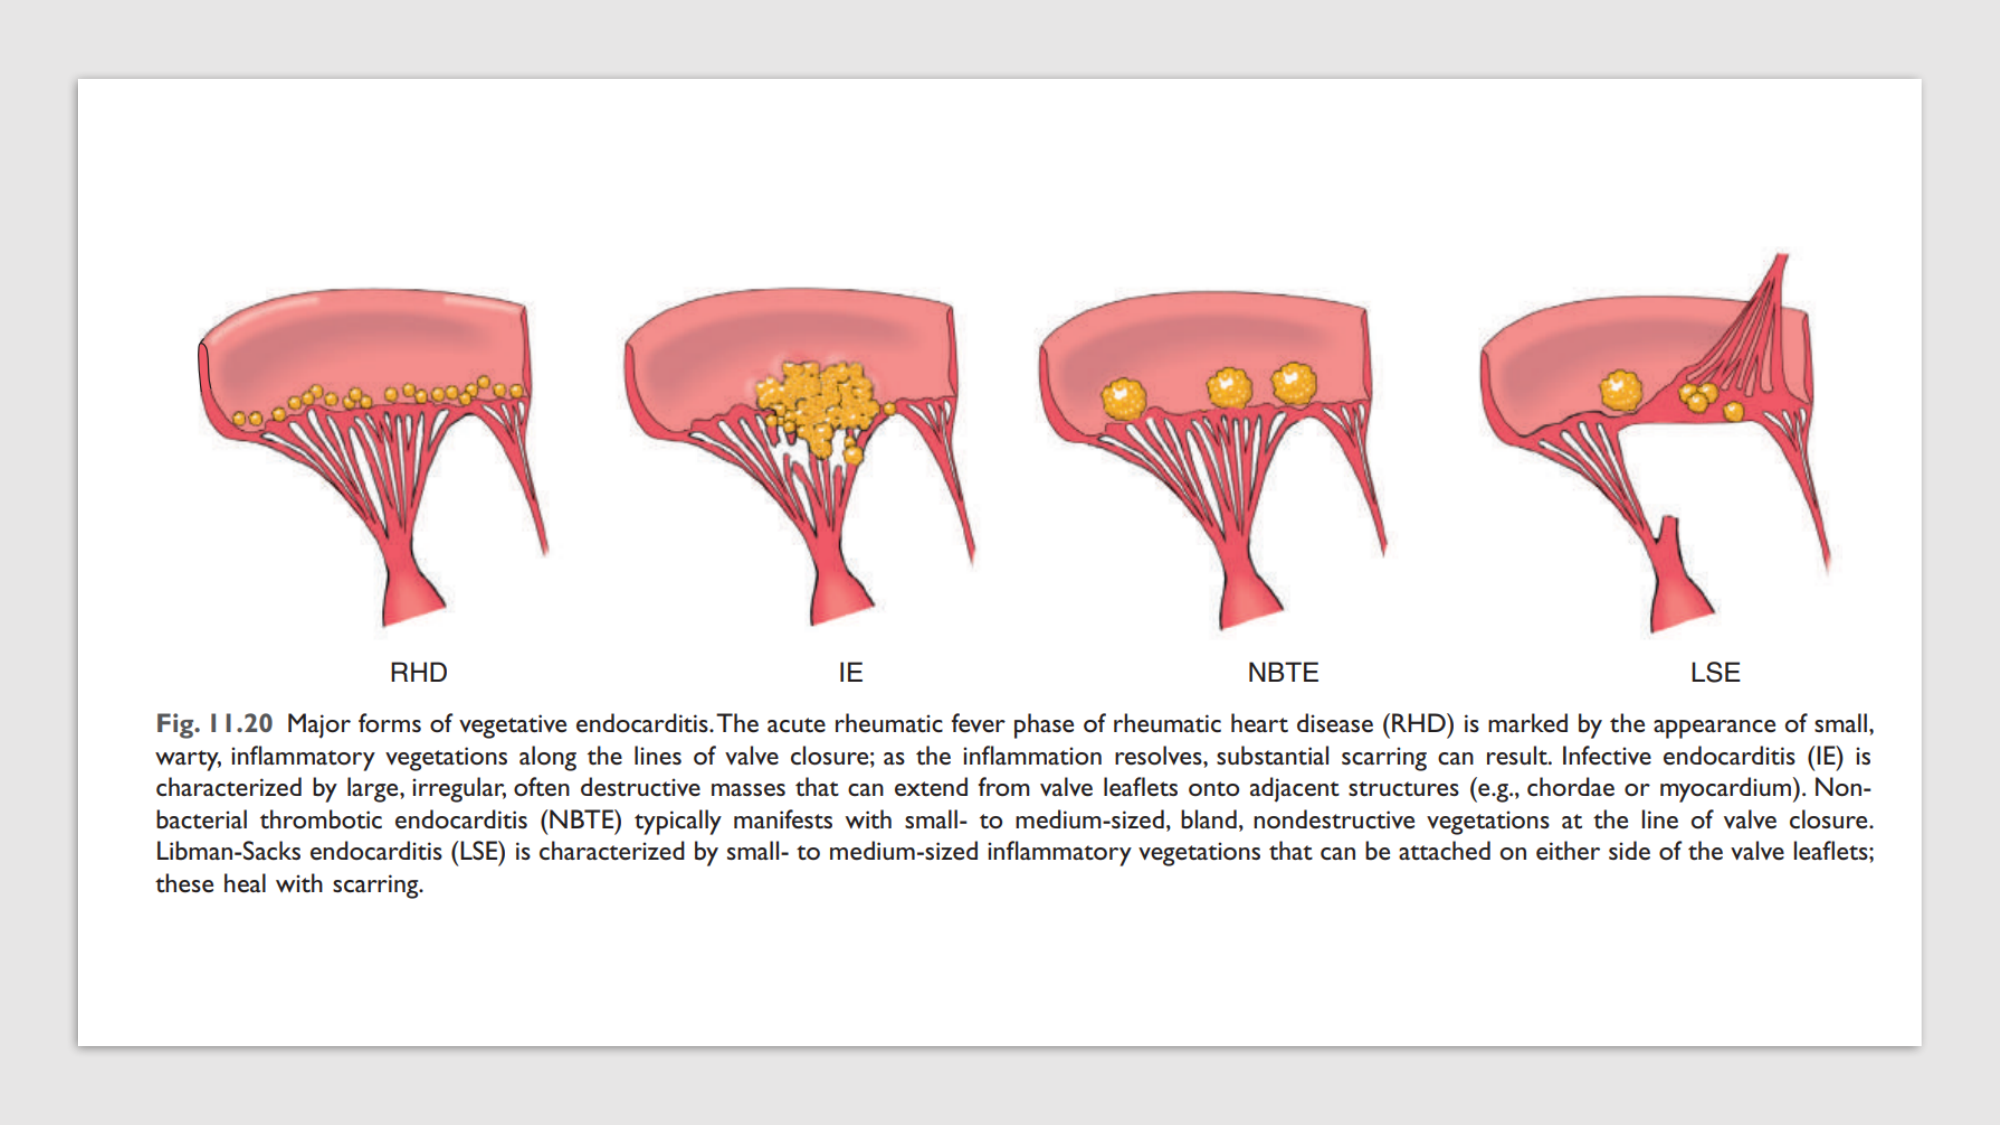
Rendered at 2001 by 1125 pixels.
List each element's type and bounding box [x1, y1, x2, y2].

text_box [77, 78, 1923, 1047]
text_box [0, 0, 2000, 1125]
list [105, 206, 1895, 918]
